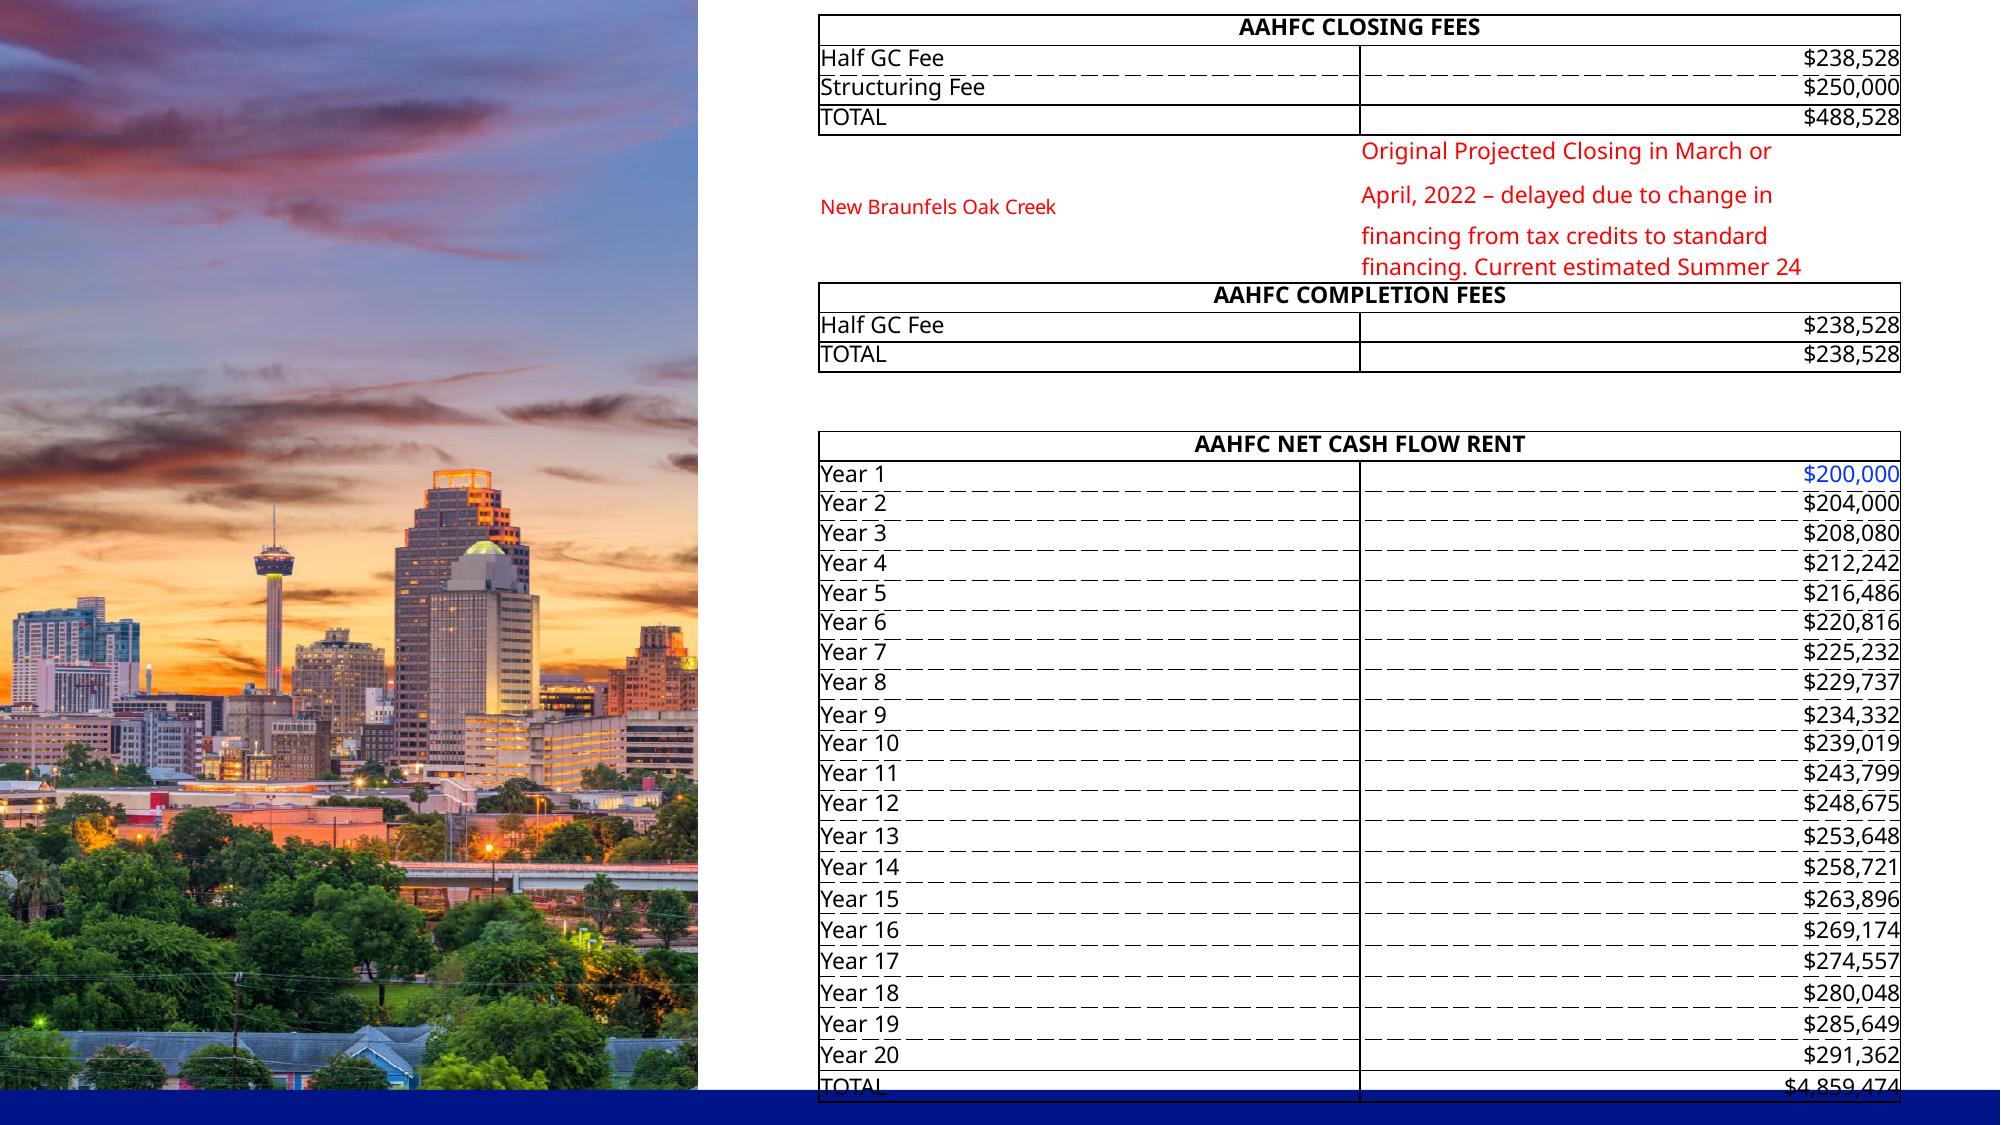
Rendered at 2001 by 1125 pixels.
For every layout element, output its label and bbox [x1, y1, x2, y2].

text_box [0, 0, 2000, 1125]
